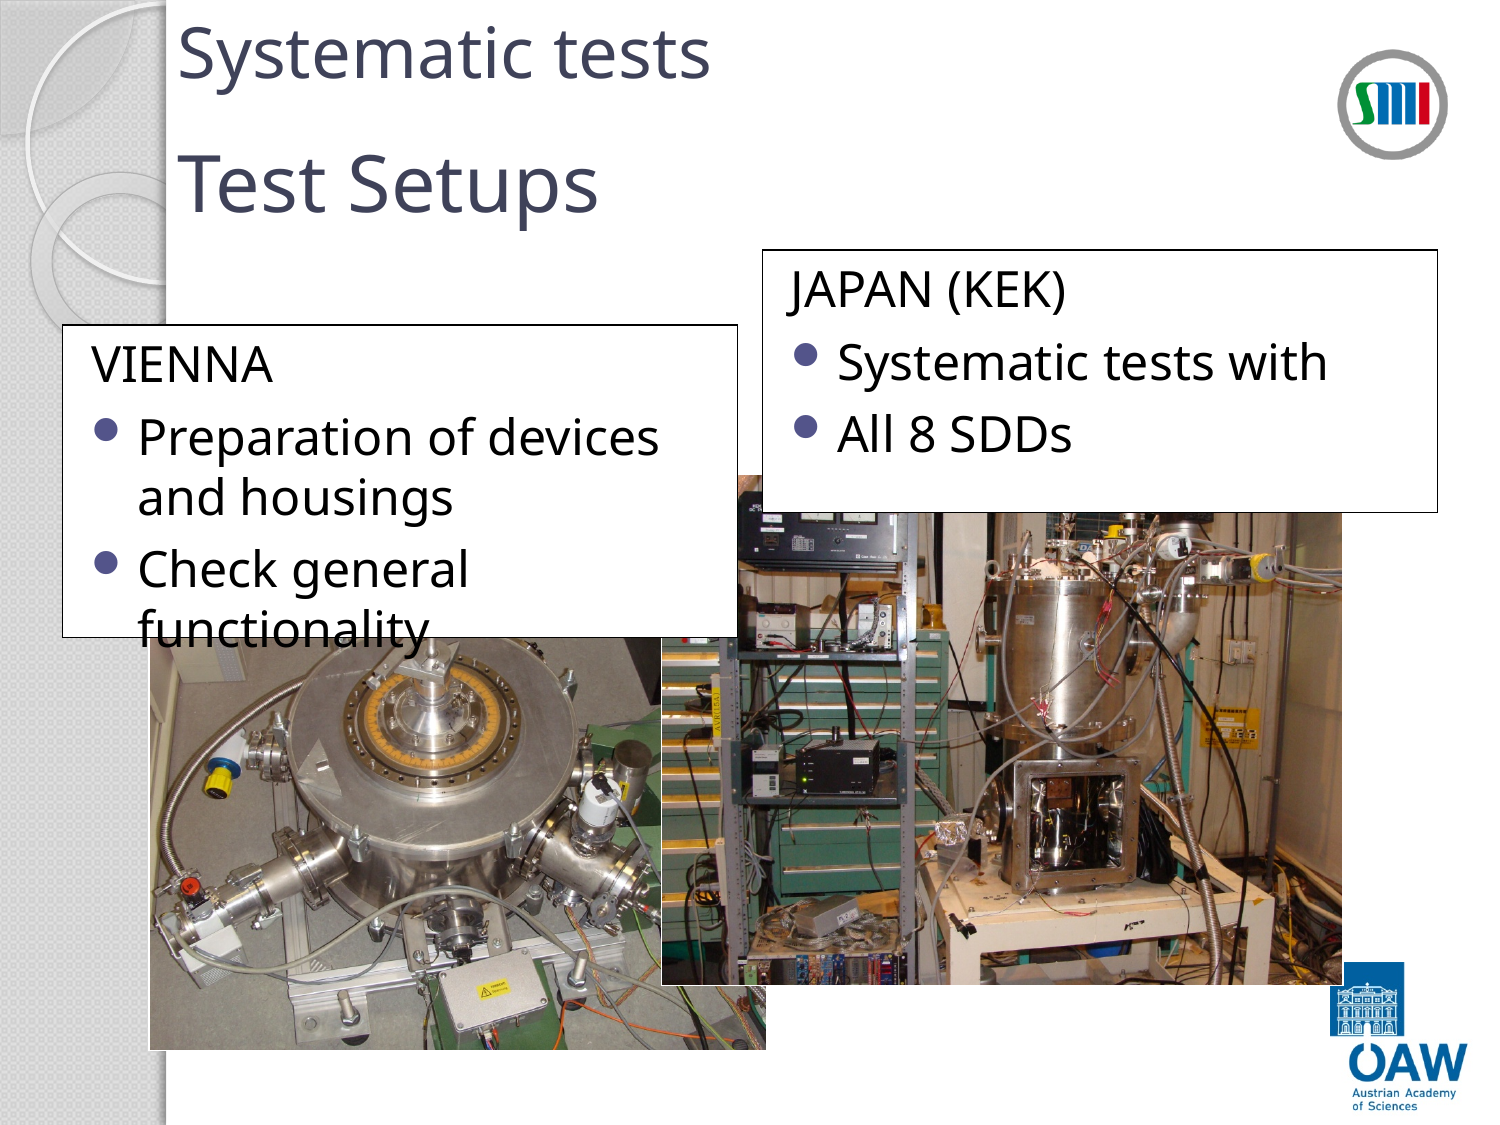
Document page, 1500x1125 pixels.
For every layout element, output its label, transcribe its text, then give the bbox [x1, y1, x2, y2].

text_box JAPAN (KEK) Systematic tests with All 8 SDDs [762, 249, 1438, 513]
picture [149, 474, 1500, 1125]
picture [1337, 49, 1448, 161]
text_box Test Setups [162, 87, 1393, 275]
list VIENNA Preparation of devices and housings Check general functionality [62, 324, 738, 638]
title Systematic tests [162, 0, 1025, 87]
